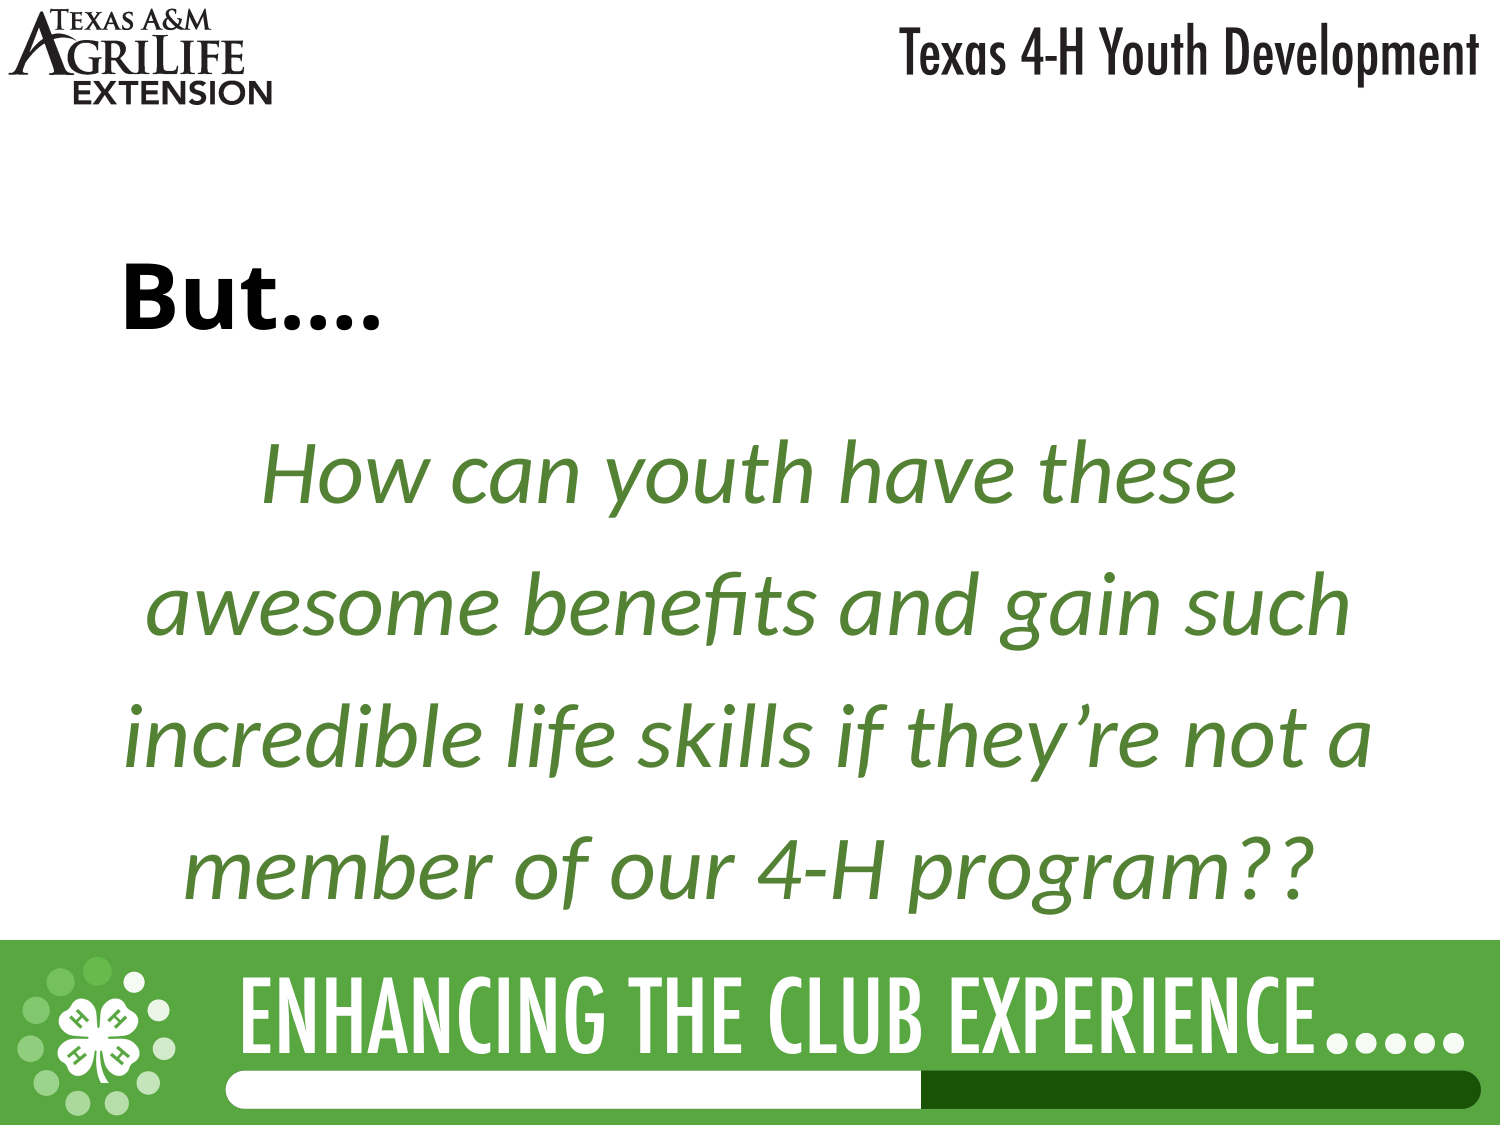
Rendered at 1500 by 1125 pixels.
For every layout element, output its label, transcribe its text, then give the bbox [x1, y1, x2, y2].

list How can youth have these awesome benefits and gain such incredible life skills if they’re not a member of our 4-H program?? [103, 381, 1397, 929]
picture [0, 0, 1500, 1125]
title But…. [103, 190, 1397, 381]
